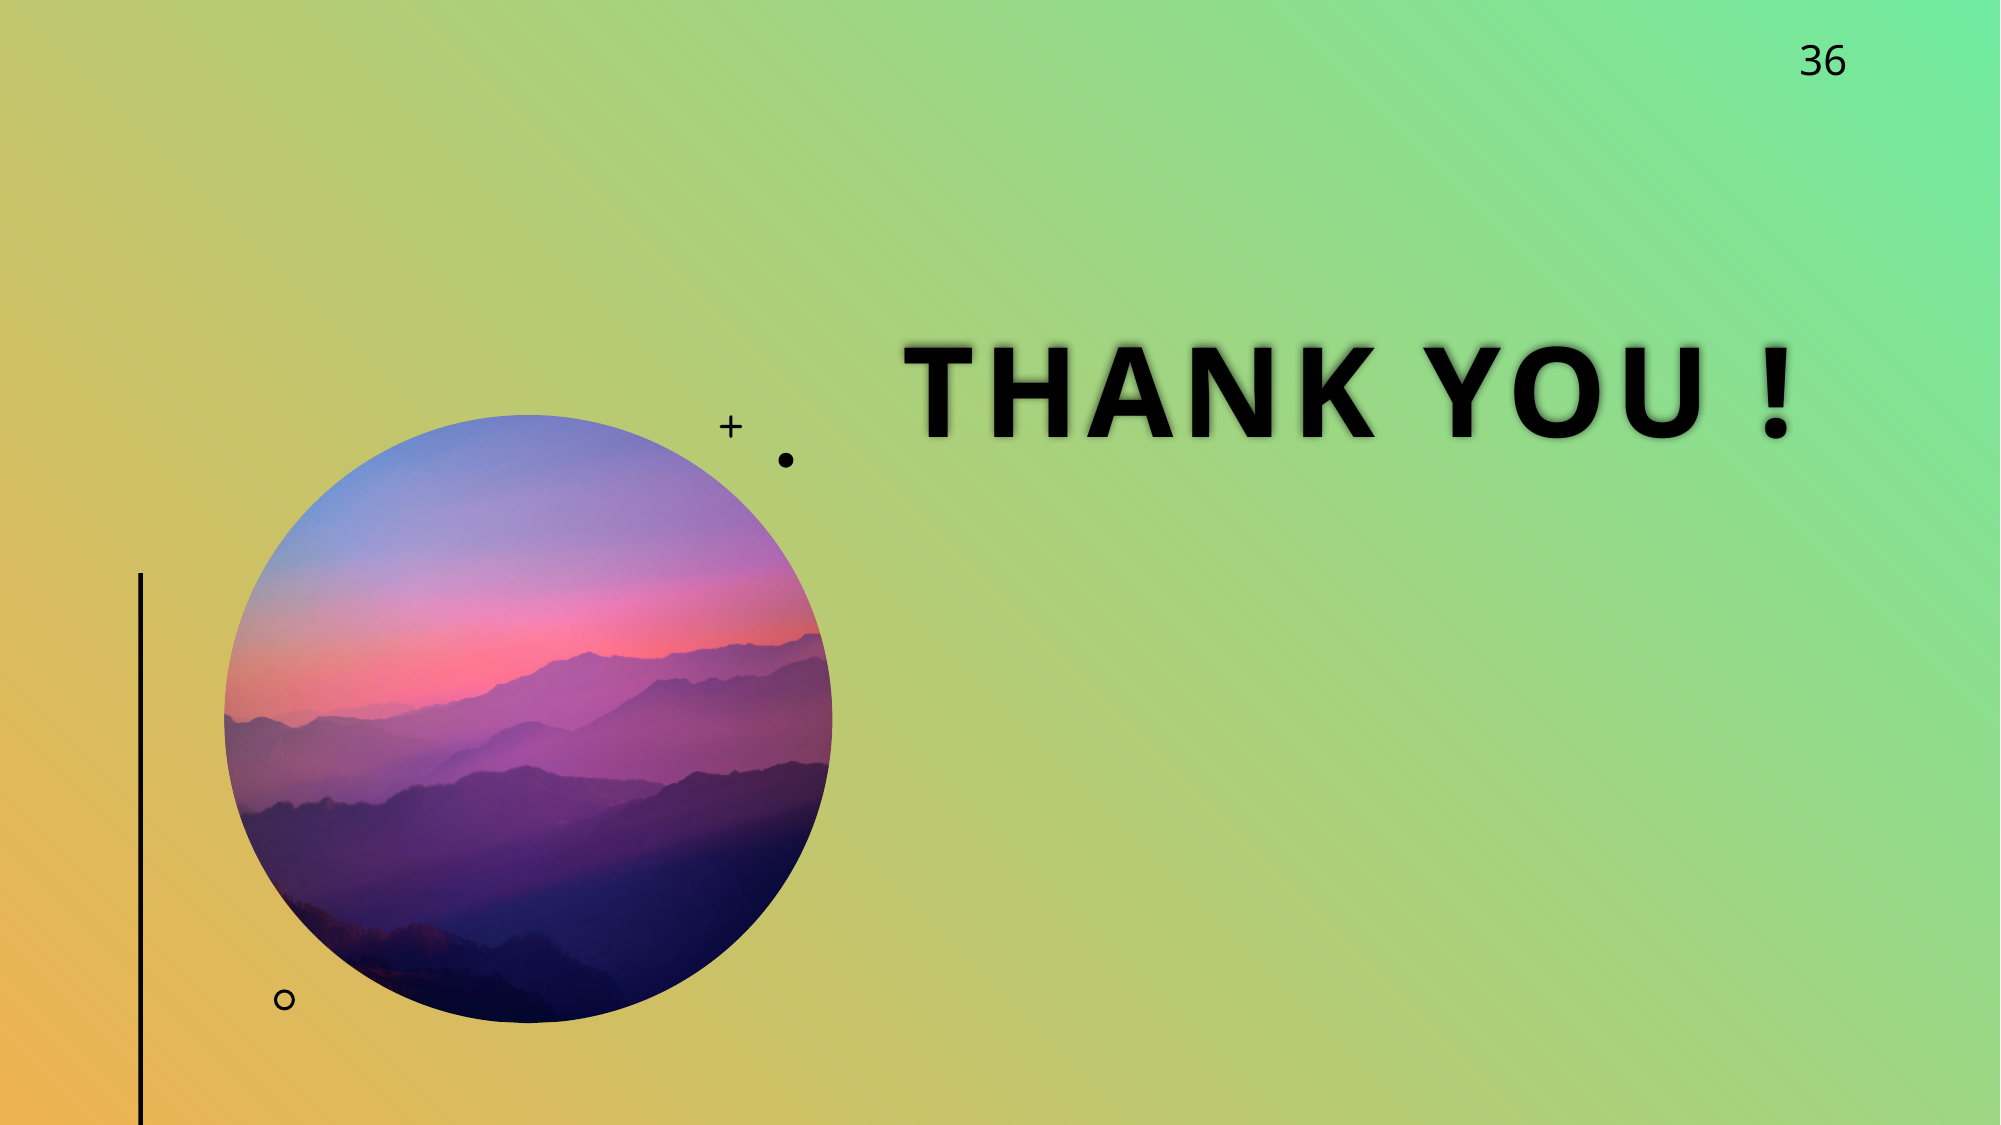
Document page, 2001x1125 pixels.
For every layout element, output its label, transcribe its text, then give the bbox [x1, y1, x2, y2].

title Thank you ! [853, 96, 1811, 470]
slide_number 36 [1412, 33, 1863, 93]
picture [223, 414, 833, 1024]
